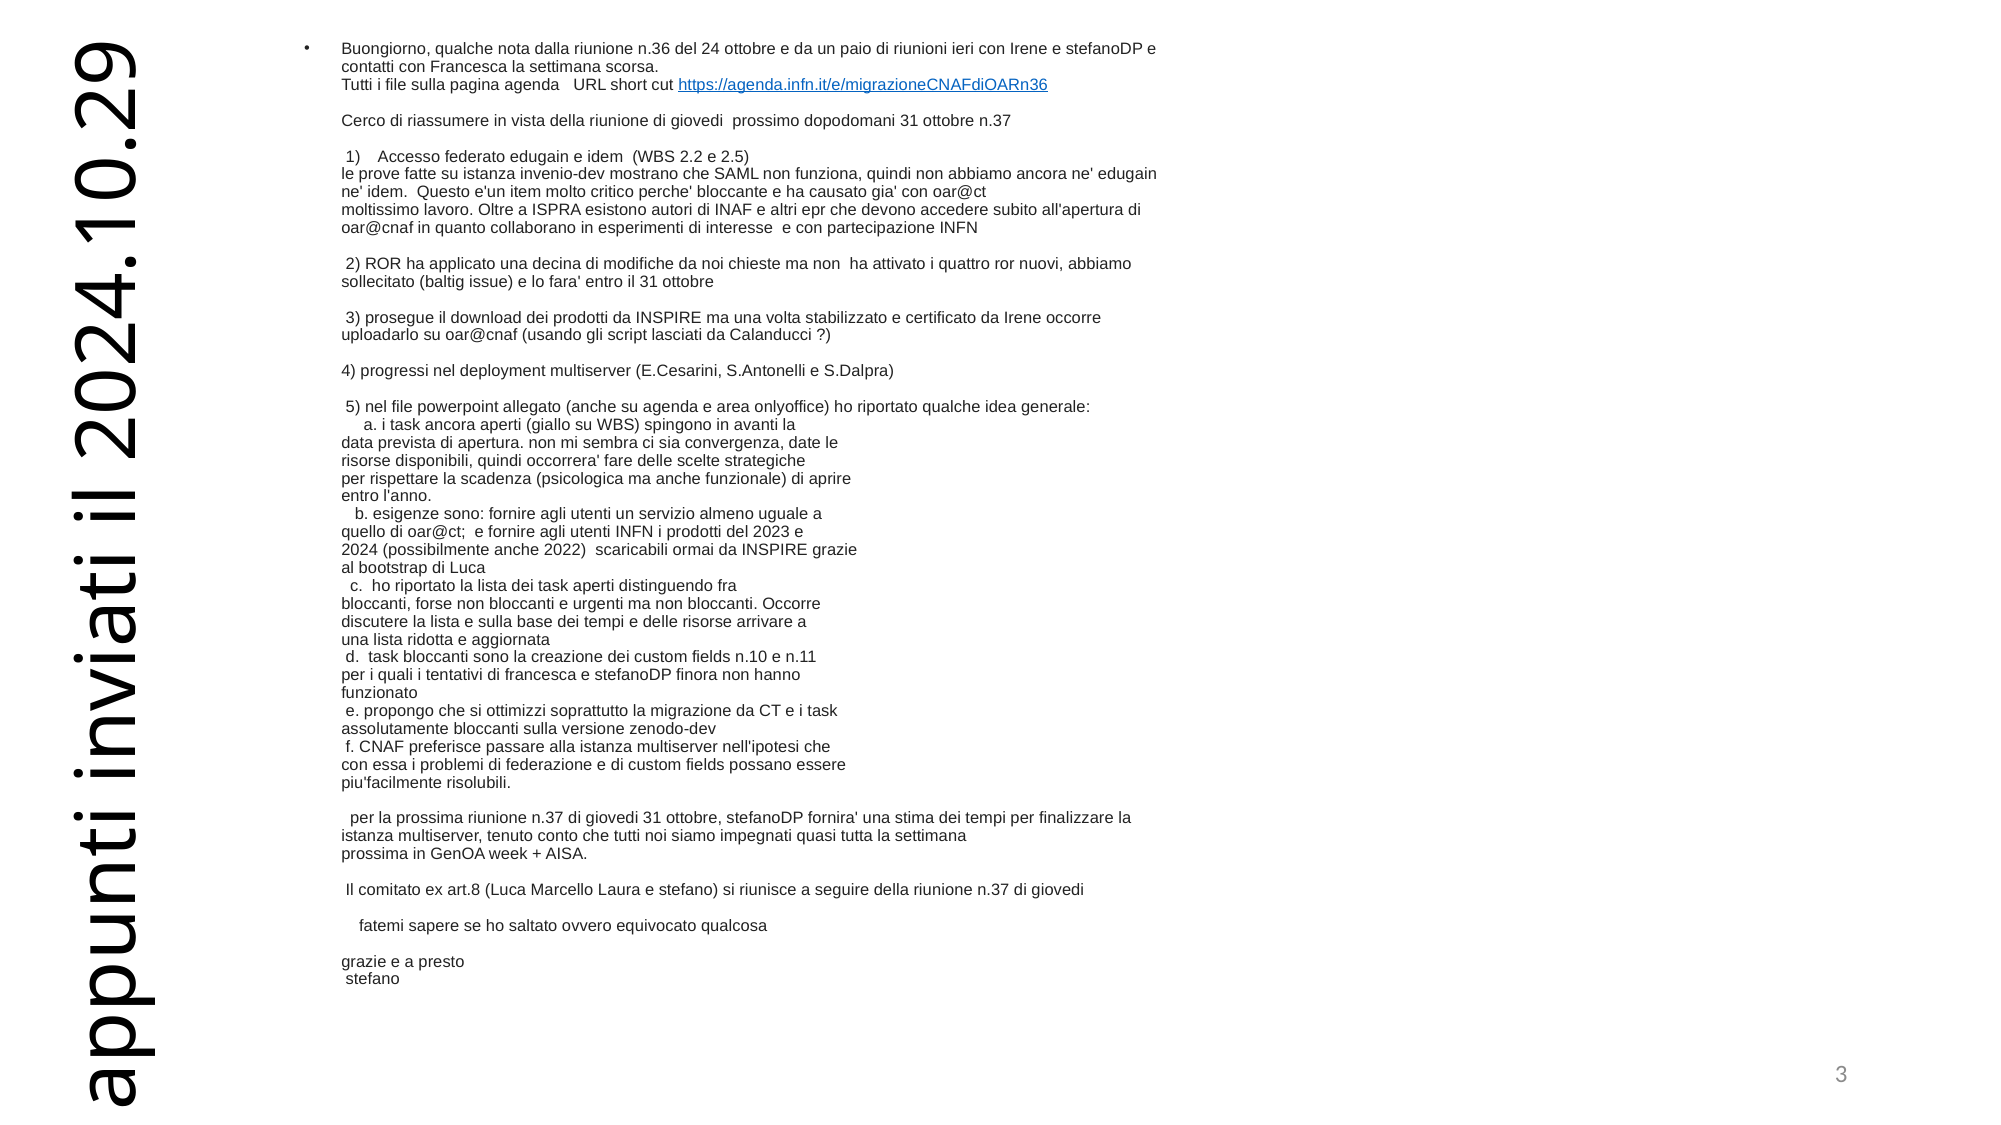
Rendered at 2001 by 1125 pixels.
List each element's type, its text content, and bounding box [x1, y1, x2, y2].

slide_number 3 [1412, 1042, 1863, 1103]
title appunti inviati il 2024.10.29 [0, 0, 218, 1125]
list Buongiorno, qualche nota dalla riunione n.36 del 24 ottobre e da un paio di riunioni ieri con Irene e stefanoDP e contatti con Francesca la settimana scorsa. Tutti i file sulla pagina agenda URL short cut https://agenda.infn.it/e/migrazioneCNAFdiOARn36 Cerco di riassumere in vista della riunione di giovedi prossimo dopodomani 31 ottobre n.37 1) Accesso federato edugain e idem (WBS 2.2 e 2.5) le prove fatte su istanza invenio-dev mostrano che SAML non funziona, quindi non abbiamo ancora ne' edugain ne' idem. Questo e'un item molto critico perche' bloccante e ha causato gia' con oar@ct moltissimo lavoro. Oltre a ISPRA esistono autori di INAF e altri epr che devono accedere subito all'apertura di oar@cnaf in quanto collaborano in esperimenti di interesse e con partecipazione INFN 2) ROR ha applicato una decina di modifiche da noi chieste ma non ha attivato i quattro ror nuovi, abbiamo sollecitato (baltig issue) e lo fara' entro il 31 ottobre 3) prosegue il download dei prodotti da INSPIRE ma una volta stabilizzato e certificato da Irene occorre uploadarlo su oar@cnaf (usando gli script lasciati da Calanducci ?) 4) progressi nel deployment multiserver (E.Cesarini, S.Antonelli e S.Dalpra) 5) nel file powerpoint allegato (anche su agenda e area onlyoffice) ho riportato qualche idea generale: a. i task ancora aperti (giallo su WBS) spingono in avanti la data prevista di apertura. non mi sembra ci sia convergenza, date le risorse disponibili, quindi occorrera' fare delle scelte strategiche per rispettare la scadenza (psicologica ma anche funzionale) di aprire entro l'anno. b. esigenze sono: fornire agli utenti un servizio almeno uguale a quello di oar@ct; e fornire agli utenti INFN i prodotti del 2023 e 2024 (possibilmente anche 2022) scaricabili ormai da INSPIRE grazie al bootstrap di Luca c. ho riportato la lista dei task aperti distinguendo fra bloccanti, forse non bloccanti e urgenti ma non bloccanti. Occorre discutere la lista e sulla base dei tempi e delle risorse arrivare a una lista ridotta e aggiornata d. task bloccanti sono la creazione dei custom fields n.10 e n.11 per i quali i tentativi di francesca e stefanoDP finora non hanno funzionato e. propongo che si ottimizzi soprattutto la migrazione da CT e i task assolutamente bloccanti sulla versione zenodo-dev f. CNAF preferisce passare alla istanza multiserver nell'ipotesi che con essa i problemi di federazione e di custom fields possano essere piu'facilmente risolubili. per la prossima riunione n.37 di giovedi 31 ottobre, stefanoDP fornira' una stima dei tempi per finalizzare la istanza multiserver, tenuto conto che tutti noi siamo impegnati quasi tutta la settimana prossima in GenOA week + AISA. Il comitato ex art.8 (Luca Marcello Laura e stefano) si riunisce a seguire della riunione n.37 di giovedi fatemi sapere se ho saltato ovvero equivocato qualcosa grazie e a presto stefano [289, 32, 1195, 1024]
